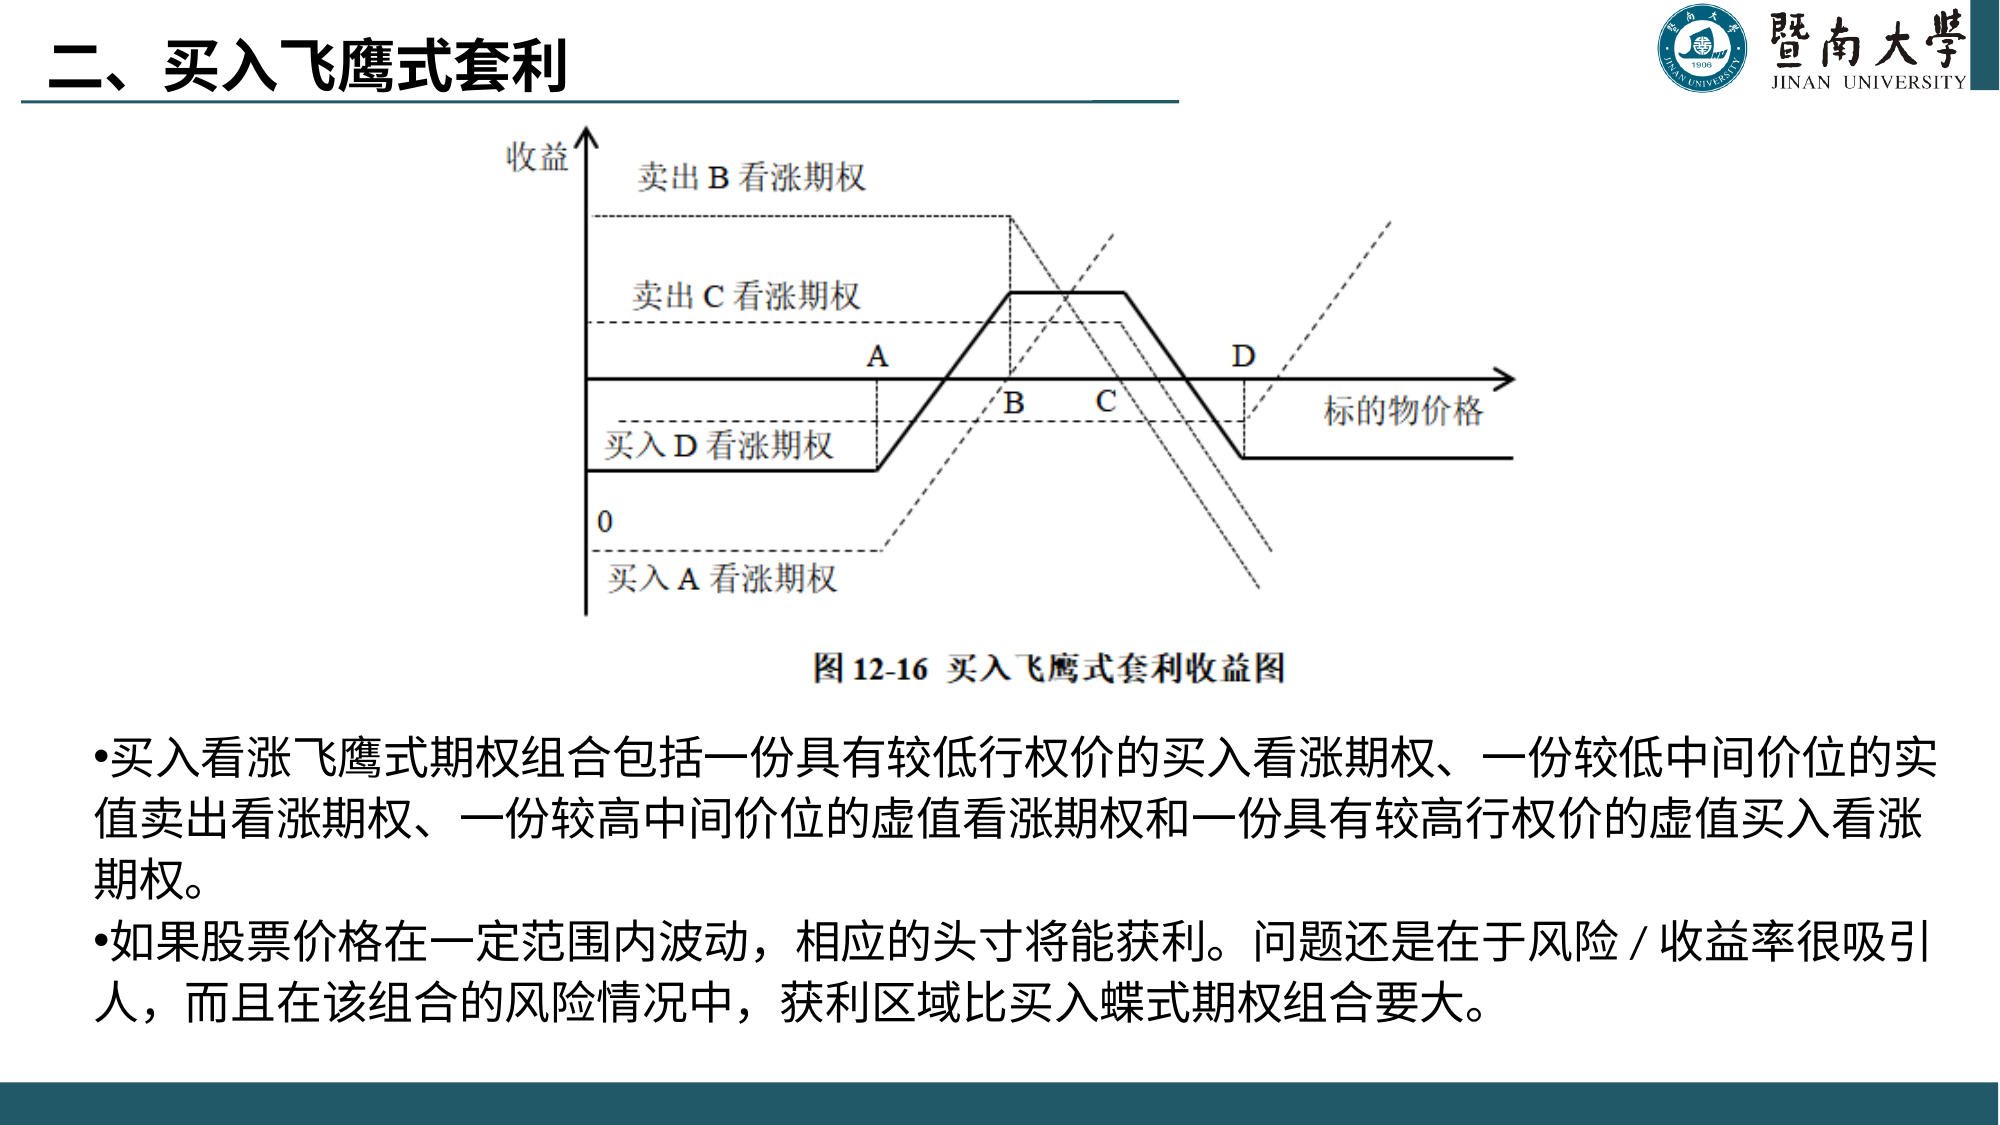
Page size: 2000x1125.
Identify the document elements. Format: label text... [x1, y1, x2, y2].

picture [491, 113, 1539, 699]
picture [1675, 21, 1730, 76]
picture [1664, 3, 1967, 93]
text_box 二、买入飞鹰式套利 [31, 0, 1664, 134]
text_box 买入看涨飞鹰式期权组合包括一份具有较低行权价的买入看涨期权、一份较低中间价位的实值卖出看涨期权、一份较高中间价位的虚值看涨期权和一份具有较高行权价的虚值买入看涨期权。 如果股票价格在一定范围内波动，相应的头寸将能获利。问题还是在于风险/收益率很吸引人，而且在该组合的风险情况中，获利区域比买入蝶式期权组合要大。 [78, 763, 1977, 1049]
